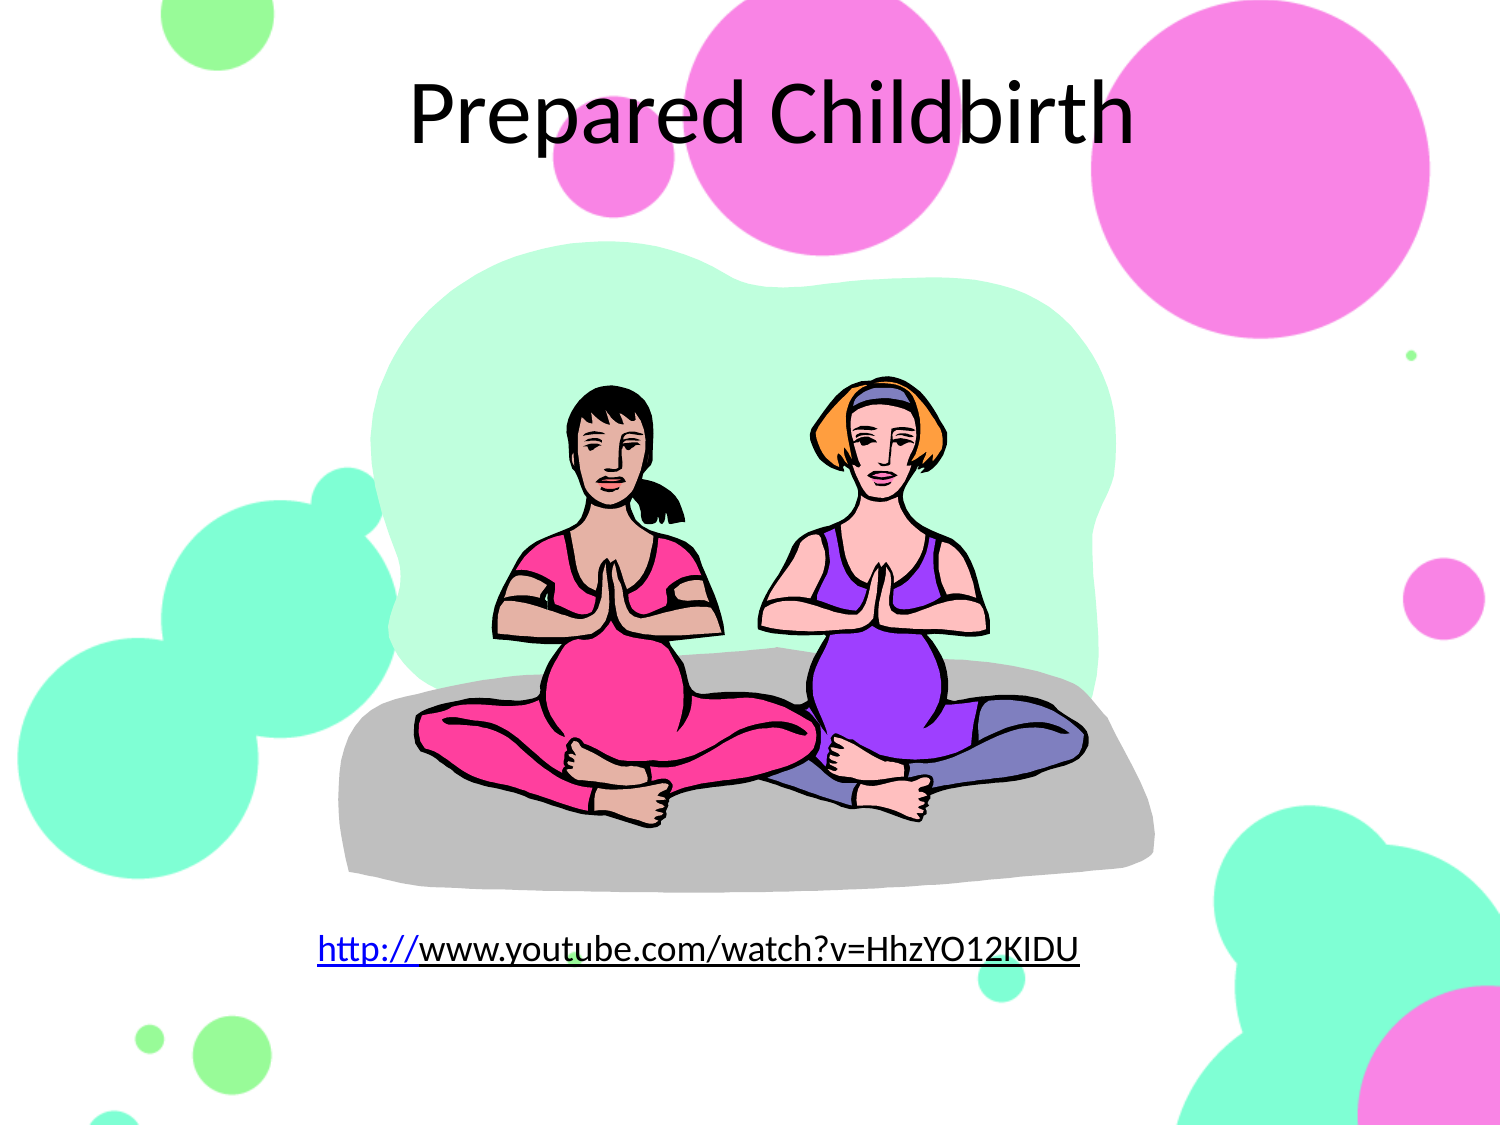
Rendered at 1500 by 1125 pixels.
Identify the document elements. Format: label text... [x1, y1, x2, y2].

text_box http://www.youtube.com/watch?v=HhzYO12KIDU [225, 916, 1180, 977]
picture [0, 0, 1500, 1125]
text_box Prepared Childbirth [393, 44, 1197, 170]
